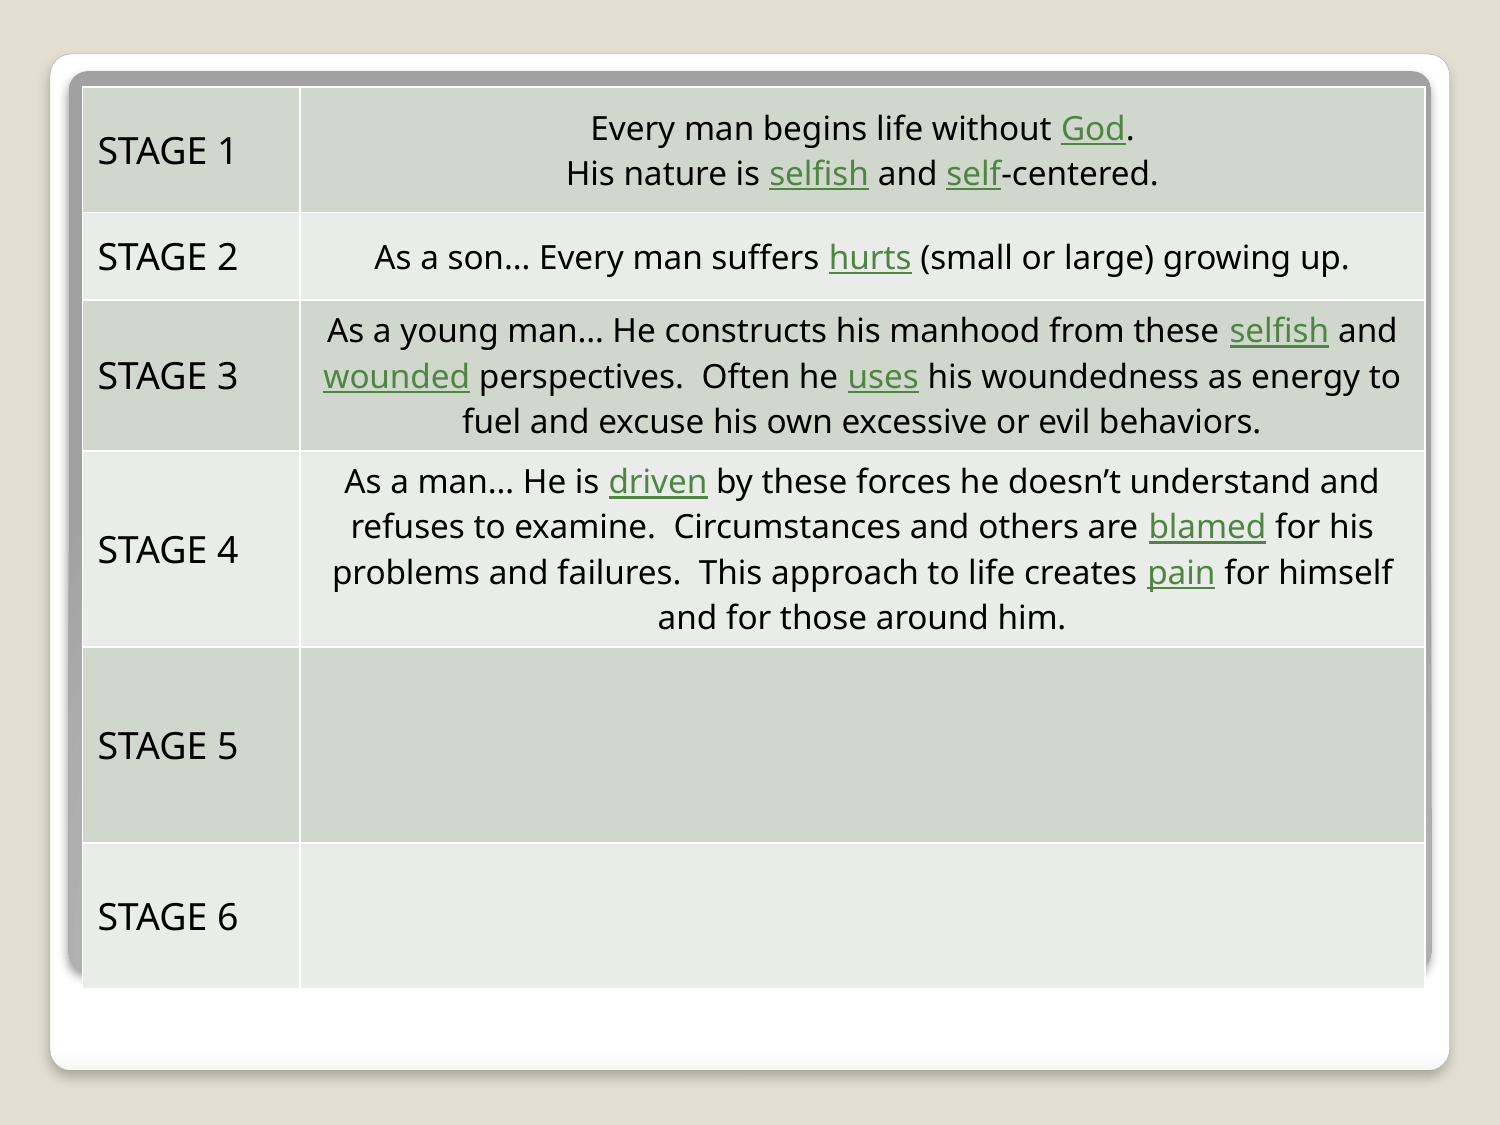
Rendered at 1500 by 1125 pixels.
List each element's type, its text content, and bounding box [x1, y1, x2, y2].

table_cell STAGE 6 [83, 844, 299, 988]
table_cell STAGE 2 [83, 213, 299, 299]
table_header STAGE 1 [83, 88, 299, 212]
table_cell STAGE 5 [83, 648, 299, 842]
table_cell As a man… He is driven by these forces he doesn’t understand and refuses to examine. Circumstances and others are blamed for his problems and failures. This approach to life creates pain for himself and for those around him. [301, 452, 1424, 646]
table_cell As a son… Every man suffers hurts (small or large) growing up. [301, 213, 1424, 299]
table_cell STAGE 3 [83, 301, 299, 450]
table_cell [301, 844, 1424, 988]
table_header Every man begins life without God. His nature is selfish and self-centered. [301, 88, 1424, 212]
table_cell STAGE 4 [83, 452, 299, 646]
table_cell [301, 648, 1424, 842]
table_cell As a young man… He constructs his manhood from these selfish and wounded perspectives. Often he uses his woundedness as energy to fuel and excuse his own excessive or evil behaviors. [301, 301, 1424, 450]
